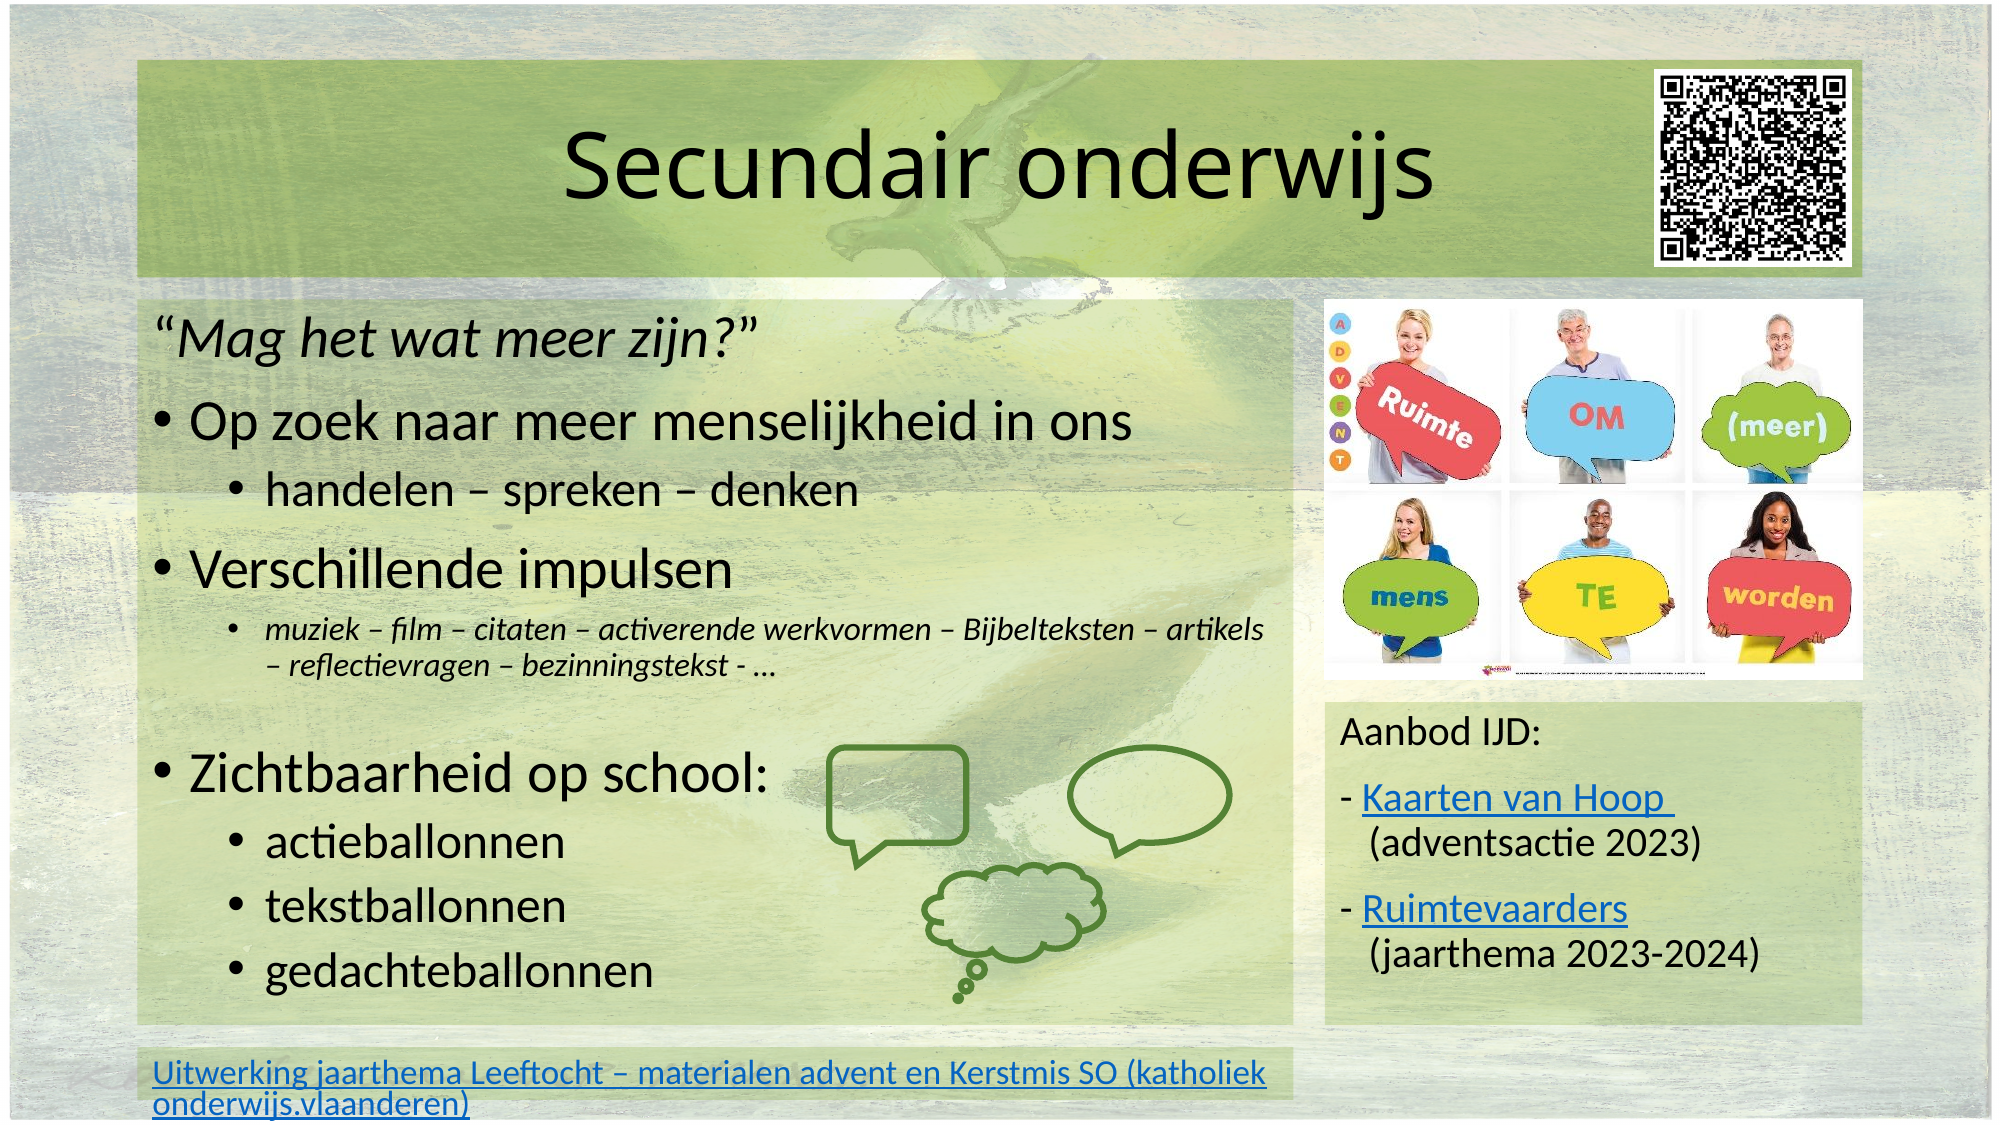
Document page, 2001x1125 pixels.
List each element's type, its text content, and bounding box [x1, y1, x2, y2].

text_box [828, 746, 968, 868]
title Secundair onderwijs [137, 59, 1863, 278]
text_box [1069, 746, 1231, 857]
text_box Uitwerking jaarthema Leeftocht – materialen advent en Kerstmis SO (katholiekonderwijs.vlaanderen) [137, 1047, 1294, 1100]
text_box [959, 979, 973, 993]
picture [1324, 299, 1863, 680]
text_box “Mag het wat meer zijn?” Op zoek naar meer menselijkheid in ons handelen – spreken – denken Verschillende impulsen muziek – film – citaten – activerende werkvormen – Bijbelteksten – artikels – reflectievragen – bezinningstekst - … Zichtbaarheid op school: actieballonnen tekstballonnen gedachteballonnen [137, 299, 1294, 1025]
picture [1654, 69, 1852, 267]
text_box [954, 994, 962, 1003]
text_box [923, 864, 1105, 962]
list Aanbod IJD: - Kaarten van Hoop (adventsactie 2023) - Ruimtevaarders (jaarthema 2023-2024) [1324, 702, 1863, 1025]
text_box [967, 960, 986, 979]
